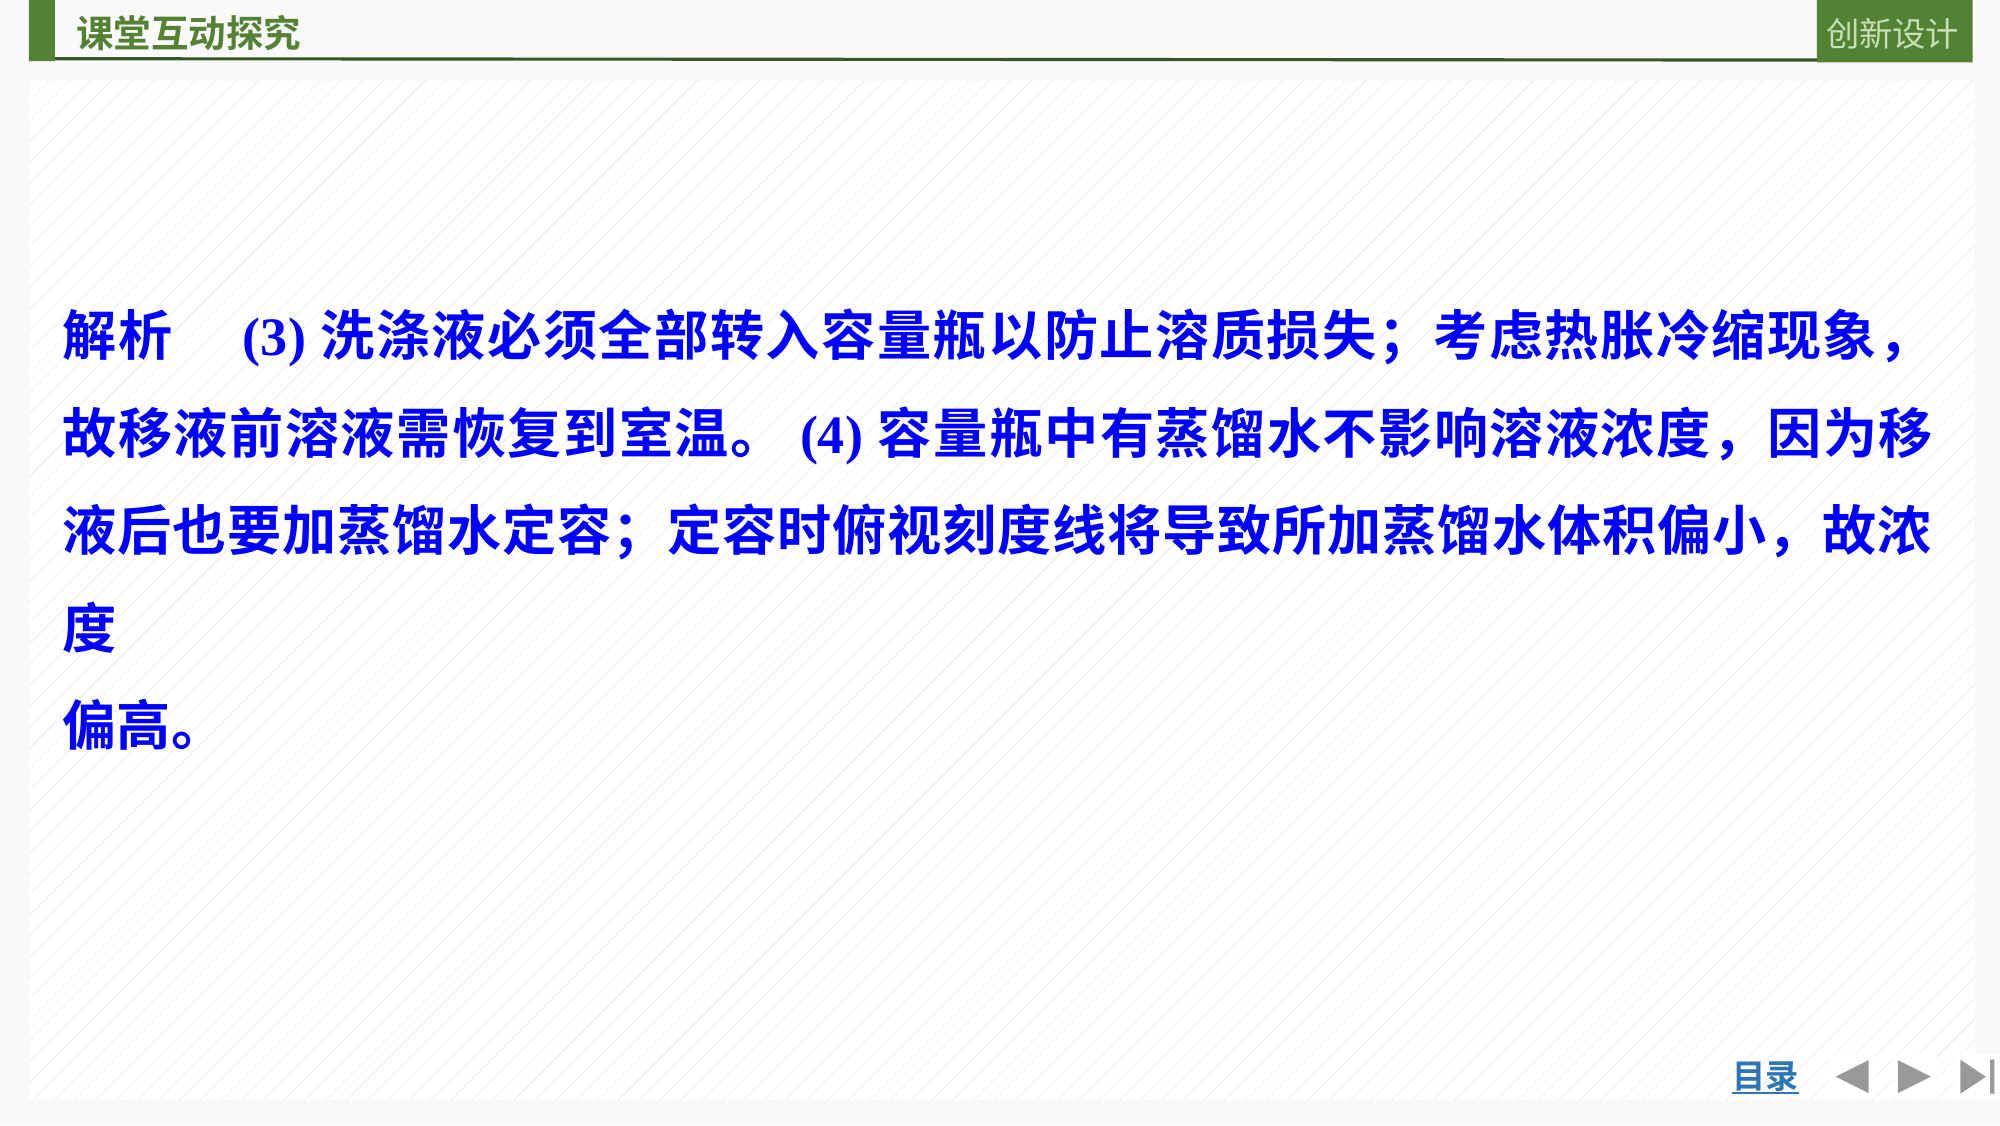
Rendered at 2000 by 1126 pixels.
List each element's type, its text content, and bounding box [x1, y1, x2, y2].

text_box 解析 (3)洗涤液必须全部转入容量瓶以防止溶质损失；考虑热胀冷缩现象，故移液前溶液需恢复到室温。(4)容量瓶中有蒸馏水不影响溶液浓度，因为移液后也要加蒸馏水定容；定容时俯视刻度线将导致所加蒸馏水体积偏小，故浓度 偏高。 [42, 259, 1955, 767]
